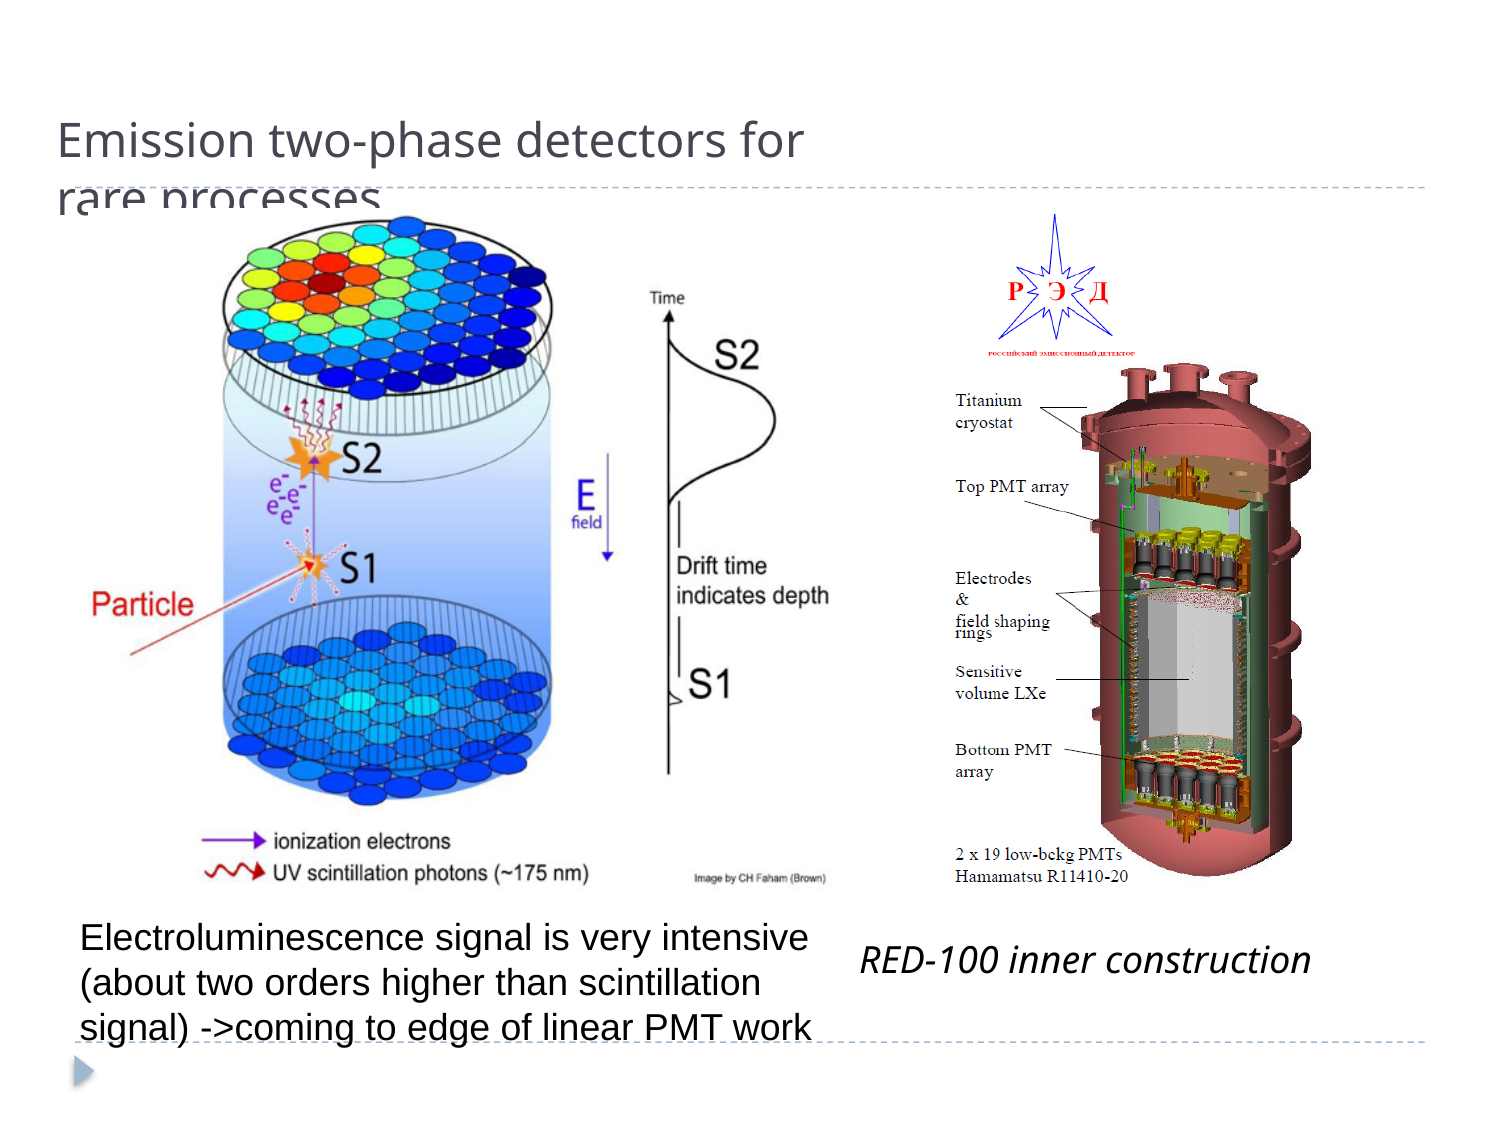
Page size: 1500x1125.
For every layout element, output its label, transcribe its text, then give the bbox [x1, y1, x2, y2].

title Emission two-phase detectors for rare processes [41, 101, 1500, 290]
text_box Electroluminescence signal is very intensive (about two orders higher than scintillation signal) ->coming to edge of linear PMT work [64, 905, 845, 1055]
text_box RED-100 inner construction [845, 928, 1477, 989]
picture [915, 196, 1318, 907]
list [88, 207, 835, 901]
